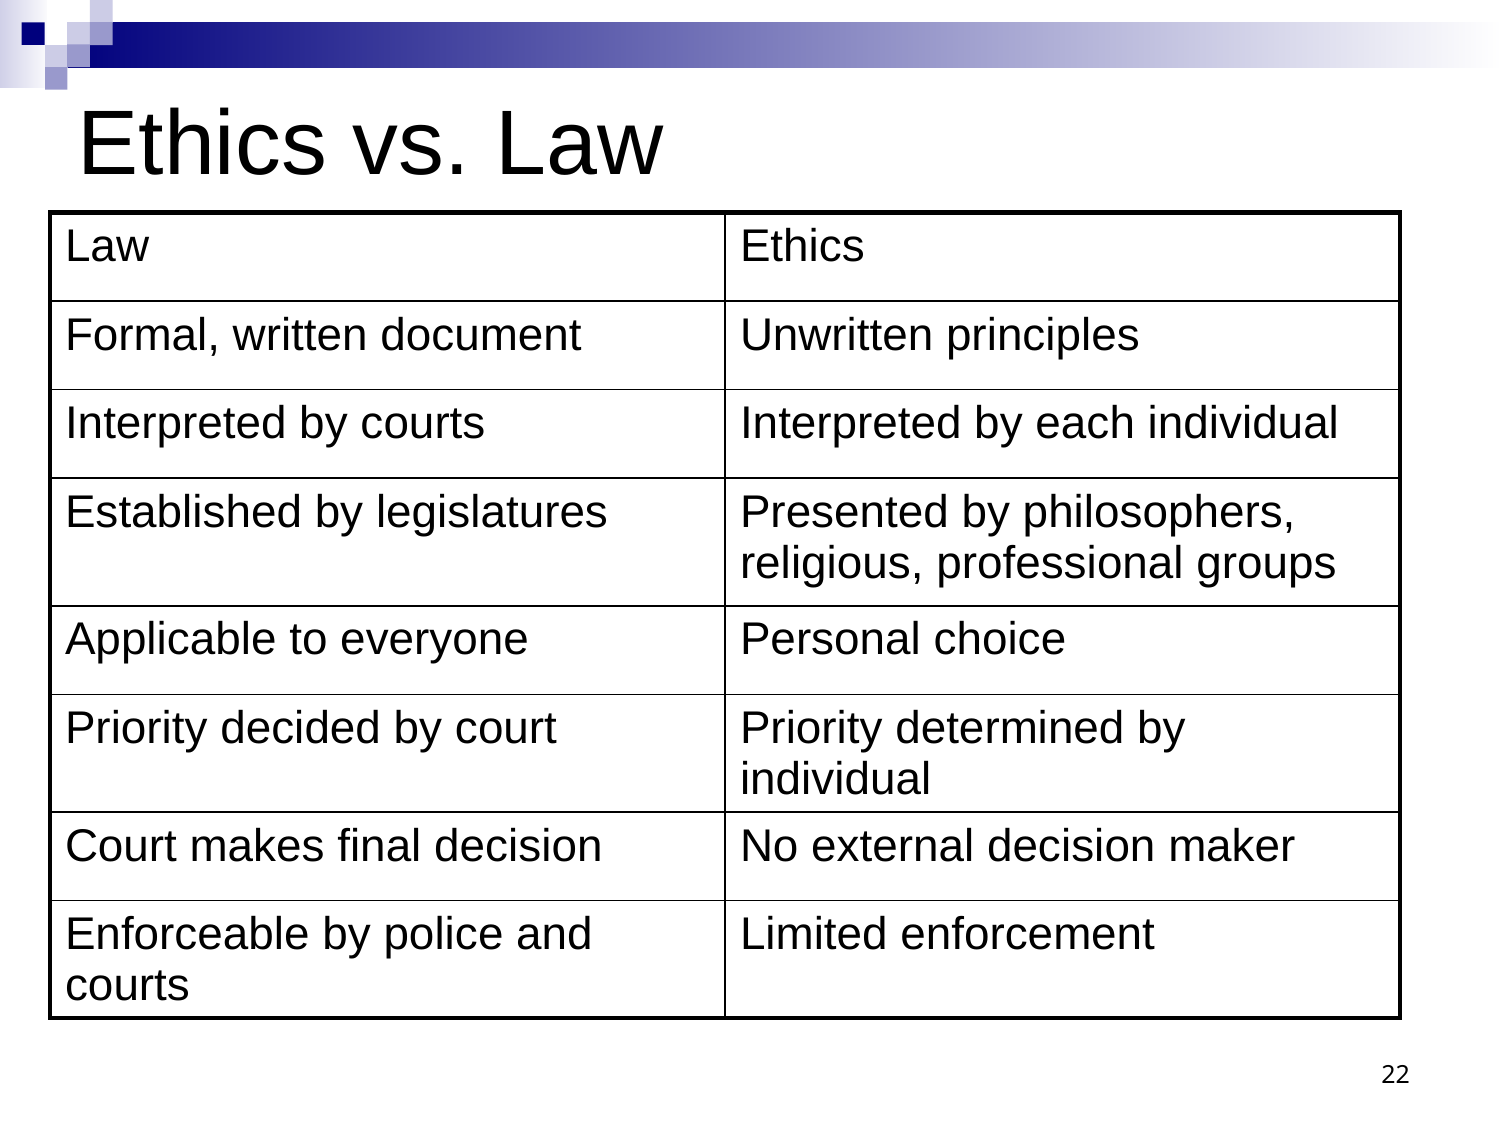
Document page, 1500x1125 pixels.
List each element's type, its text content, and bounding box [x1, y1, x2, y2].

table_cell Priority determined by individual [726, 695, 1398, 811]
table_cell Interpreted by courts [52, 390, 724, 477]
table_cell Unwritten principles [726, 302, 1398, 389]
table_cell No external decision maker [726, 813, 1398, 900]
table_cell Limited enforcement [726, 901, 1398, 1016]
table_cell Established by legislatures [52, 479, 724, 605]
table_cell Enforceable by police and courts [52, 901, 724, 1016]
table_cell Presented by philosophers, religious, professional groups [726, 479, 1398, 605]
table_header Law [52, 215, 724, 300]
table_cell Priority decided by court [52, 695, 724, 811]
slide_number 22 [1074, 1024, 1426, 1101]
table_cell Interpreted by each individual [726, 390, 1398, 477]
table_cell Formal, written document [52, 302, 724, 389]
table_header Ethics [726, 215, 1398, 300]
table_cell Personal choice [726, 607, 1398, 694]
title Ethics vs. Law [62, 24, 1413, 251]
table_cell Court makes final decision [52, 813, 724, 900]
table_cell Applicable to everyone [52, 607, 724, 694]
